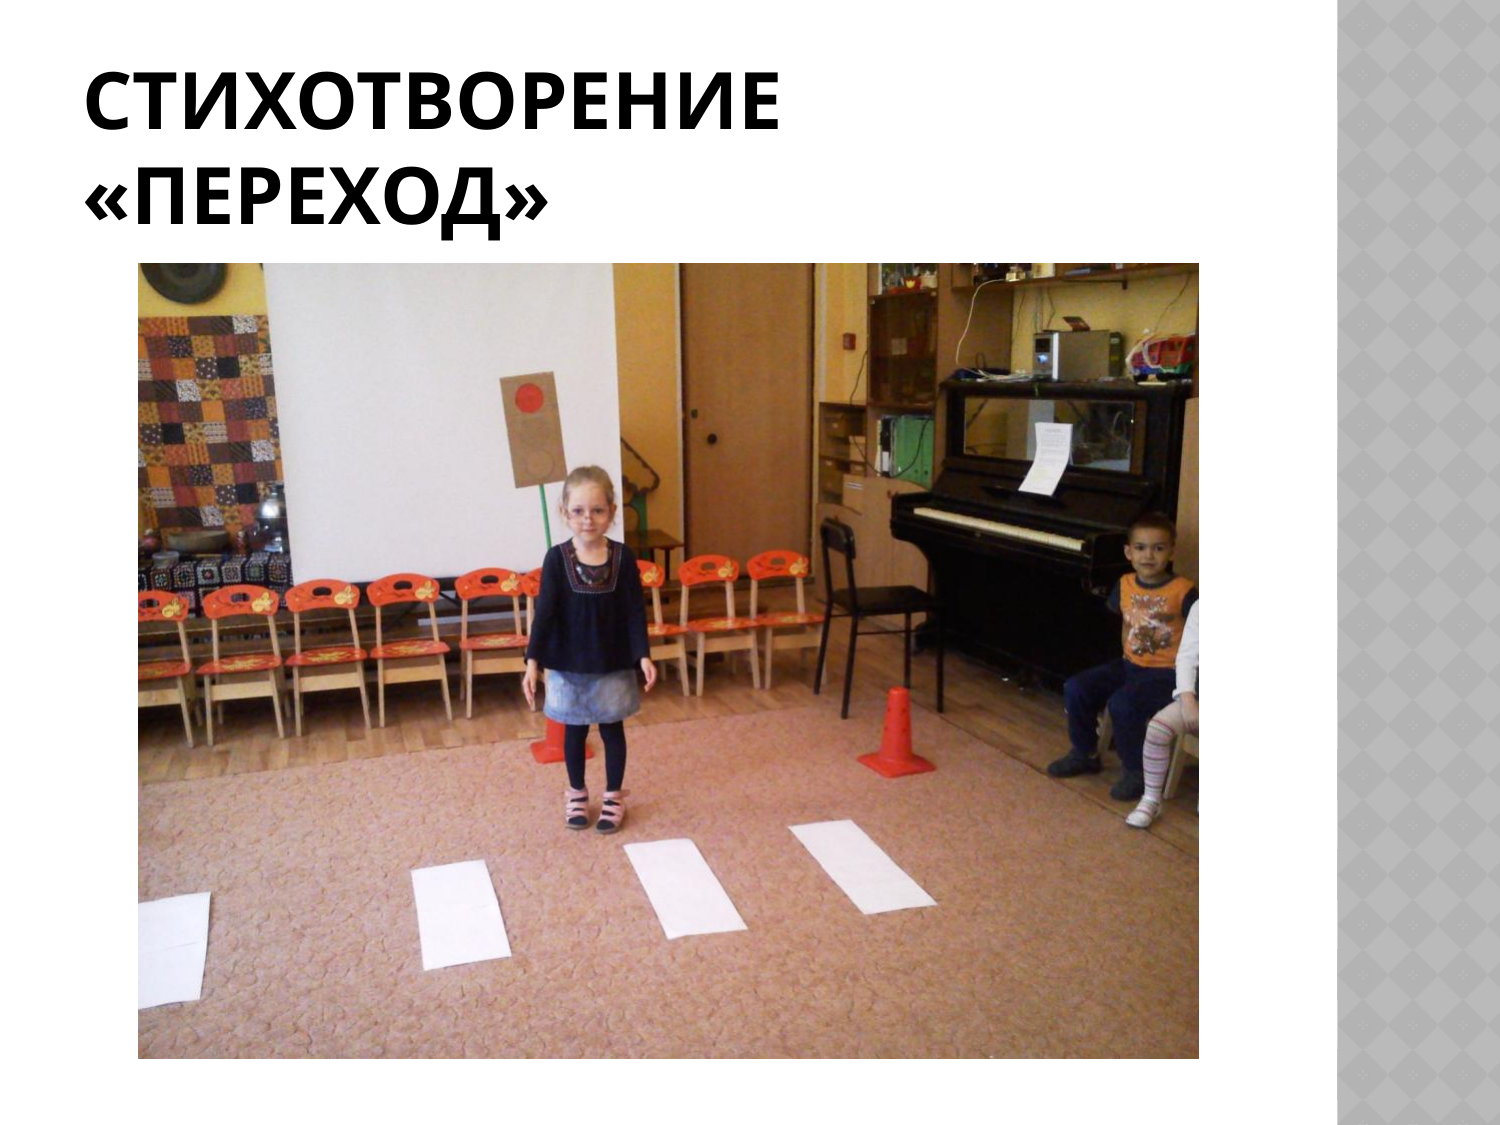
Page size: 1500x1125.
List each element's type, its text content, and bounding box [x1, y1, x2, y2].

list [138, 263, 1200, 1060]
title Стихотворение «Переход» [75, 52, 1263, 240]
